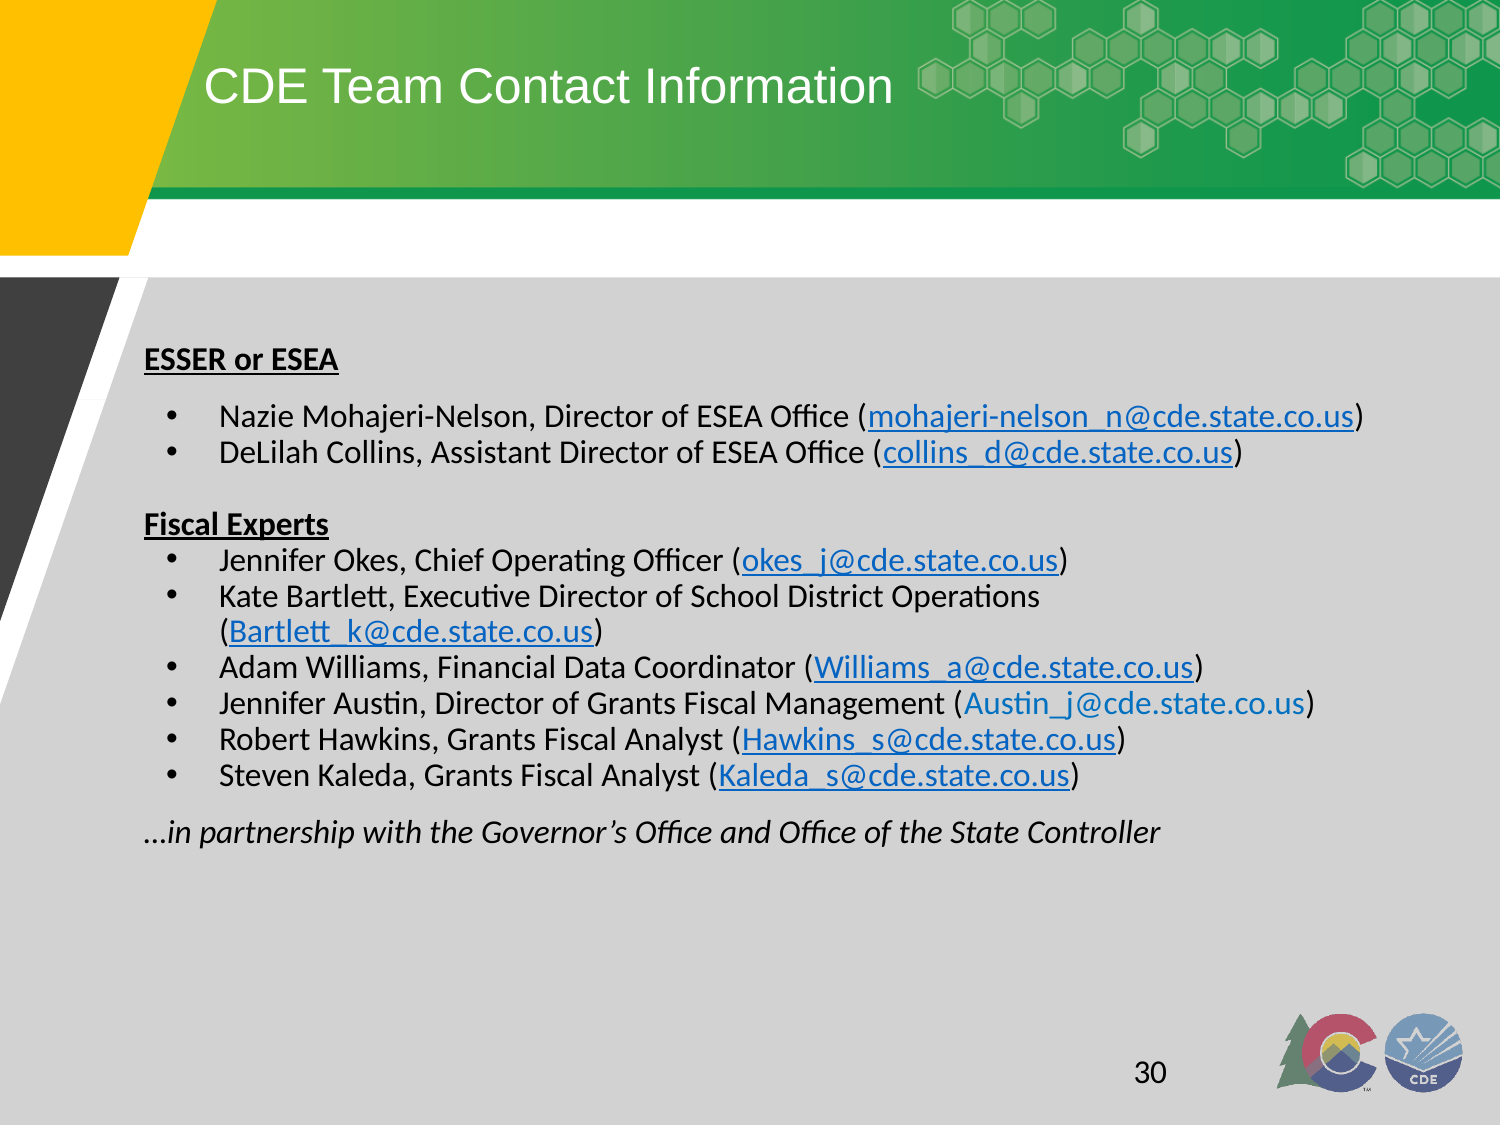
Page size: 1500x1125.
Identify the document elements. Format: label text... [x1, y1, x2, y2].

text_box [0, 277, 1500, 1125]
slide_number 30 [1118, 1042, 1356, 1103]
list ESSER or ESEA Nazie Mohajeri-Nelson, Director of ESEA Office (mohajeri-nelson_n@cde.state.co.us) DeLilah Collins, Assistant Director of ESEA Office (collins_d@cde.state.co.us) Fiscal Experts Jennifer Okes, Chief Operating Officer (okes_j@cde.state.co.us) Kate Bartlett, Executive Director of School District Operations (Bartlett_k@cde.state.co.us) Adam Williams, Financial Data Coordinator (Williams_a@cde.state.co.us) Jennifer Austin, Director of Grants Fiscal Management (Austin_j@cde.state.co.us) Robert Hawkins, Grants Fiscal Analyst (Hawkins_s@cde.state.co.us) Steven Kaleda, Grants Fiscal Analyst (Kaleda_s@cde.state.co.us) …in partnership with the Governor’s Office and Office of the State Controller [144, 342, 1408, 1093]
picture [148, 0, 1500, 200]
text_box [0, 277, 120, 622]
text_box [0, 0, 218, 256]
title CDE Team Contact Information [203, 60, 1356, 255]
